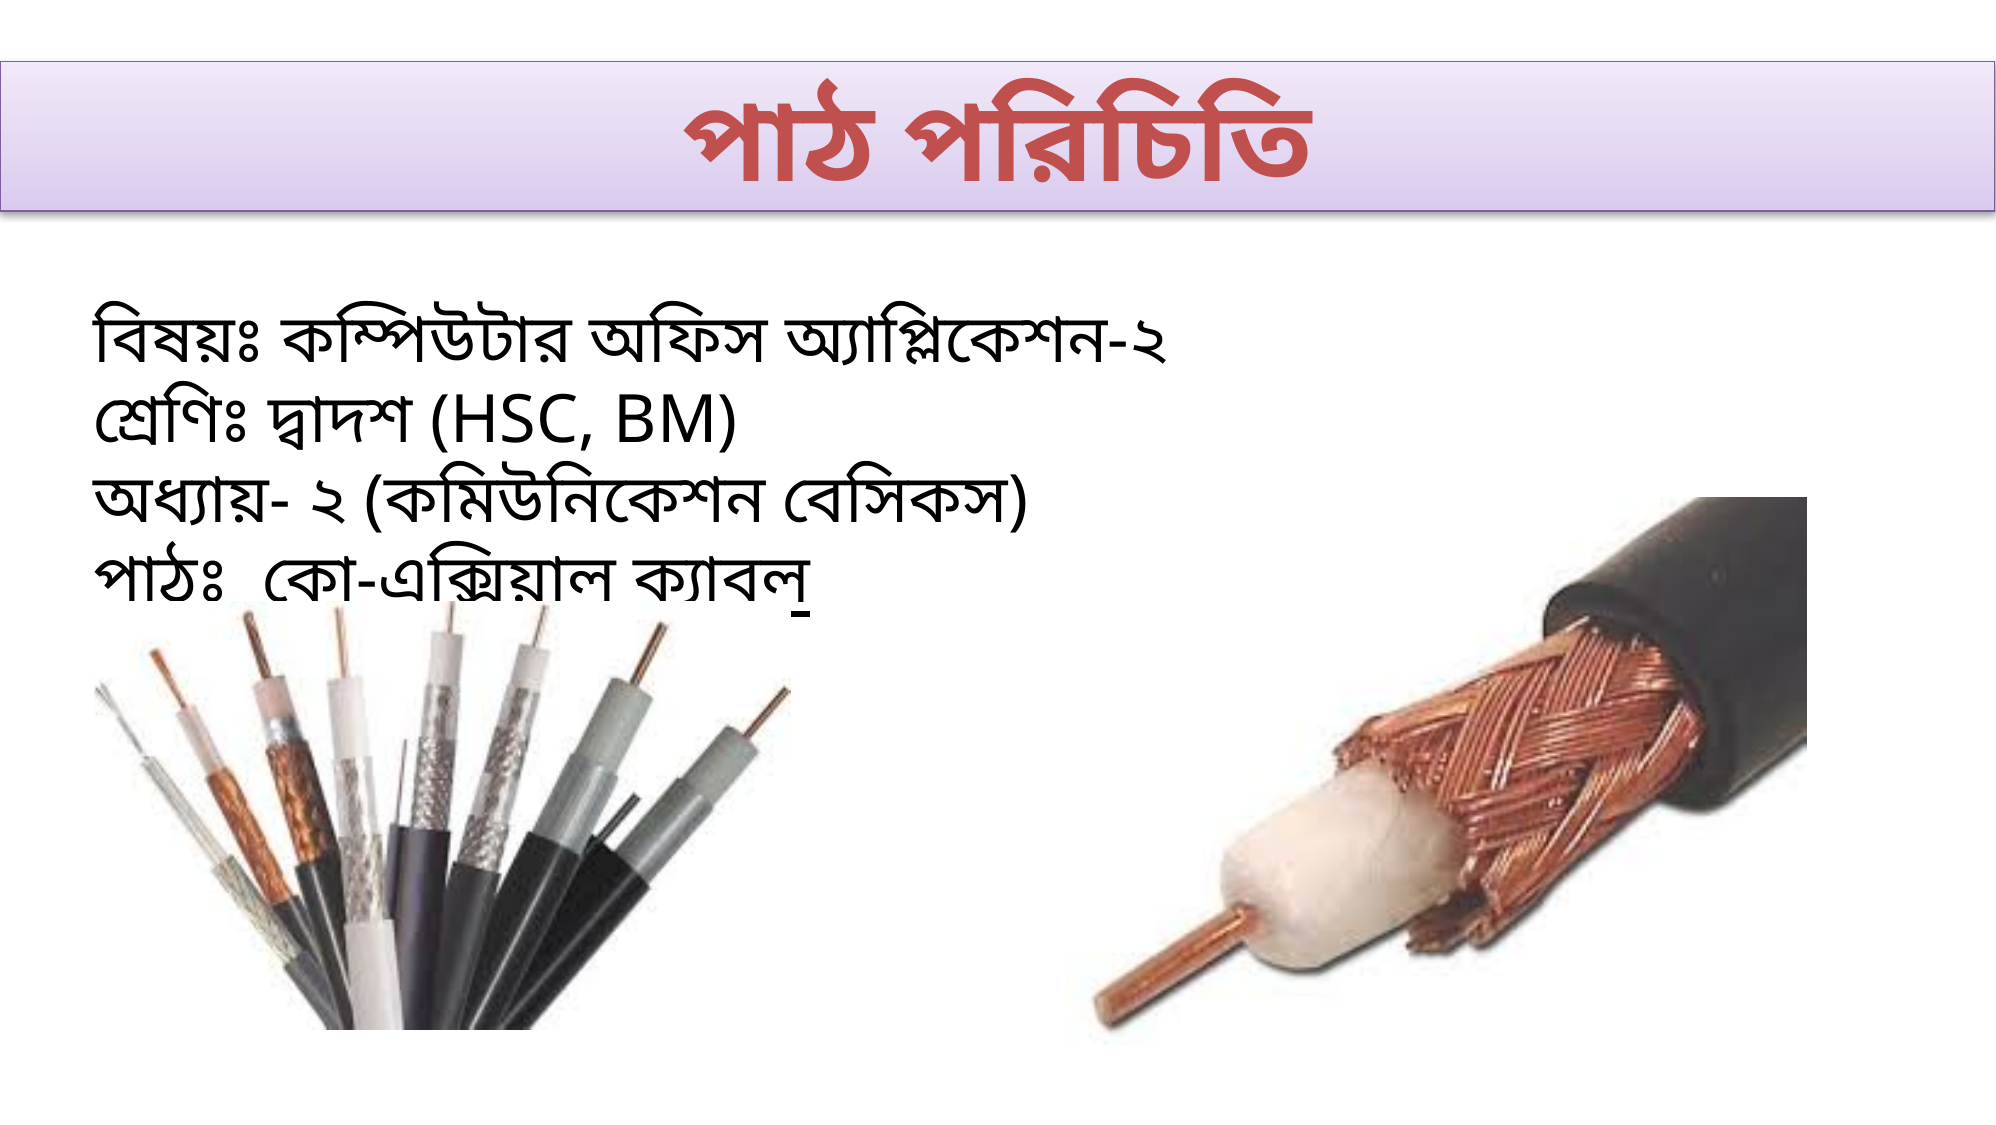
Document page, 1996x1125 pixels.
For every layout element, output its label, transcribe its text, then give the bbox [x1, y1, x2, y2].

picture [93, 601, 792, 1030]
picture [1067, 497, 1807, 1051]
text_box পাঠ পরিচিতি [0, 61, 1996, 212]
text_box বিষয়ঃ কম্পিউটার অফিস অ্যাপ্লিকেশন-২ শ্রেণিঃ দ্বাদশ (HSC, BM) অধ্যায়- ২ (কমিউনিকেশন বেসিকস) পাঠঃ কো-এক্সিয়াল ক্যাবল [78, 288, 1849, 989]
